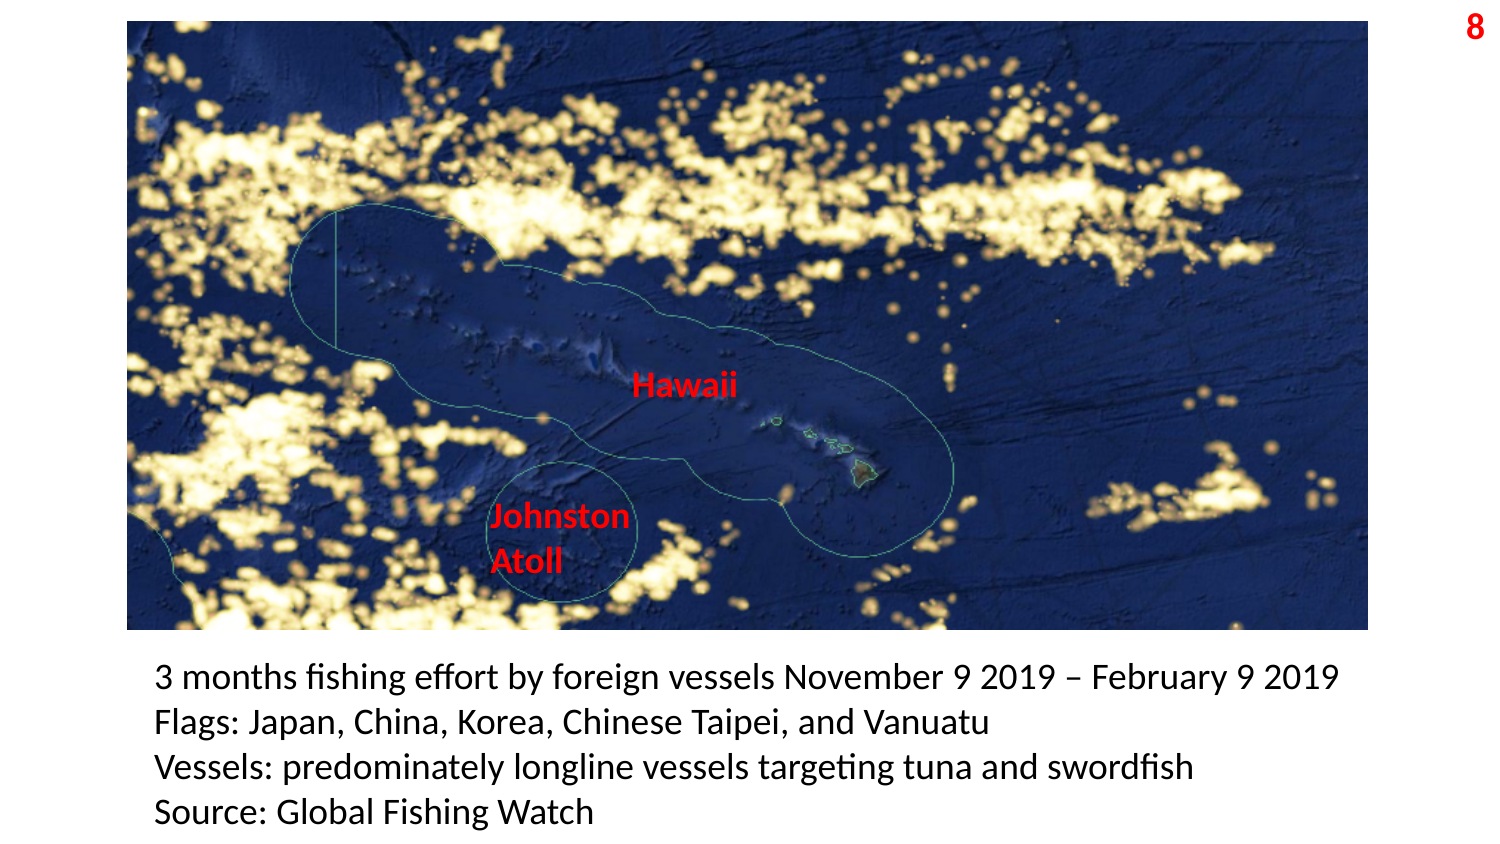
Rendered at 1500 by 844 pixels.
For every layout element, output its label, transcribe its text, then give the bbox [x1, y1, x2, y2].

picture [127, 21, 1368, 630]
text_box 3 months fishing effort by foreign vessels November 9 2019 – February 9 2019 Flags: Japan, China, Korea, Chinese Taipei, and Vanuatu Vessels: predominately longline vessels targeting tuna and swordfish Source: Global Fishing Watch [139, 644, 1356, 840]
slide_number 8 [1149, 1, 1500, 47]
